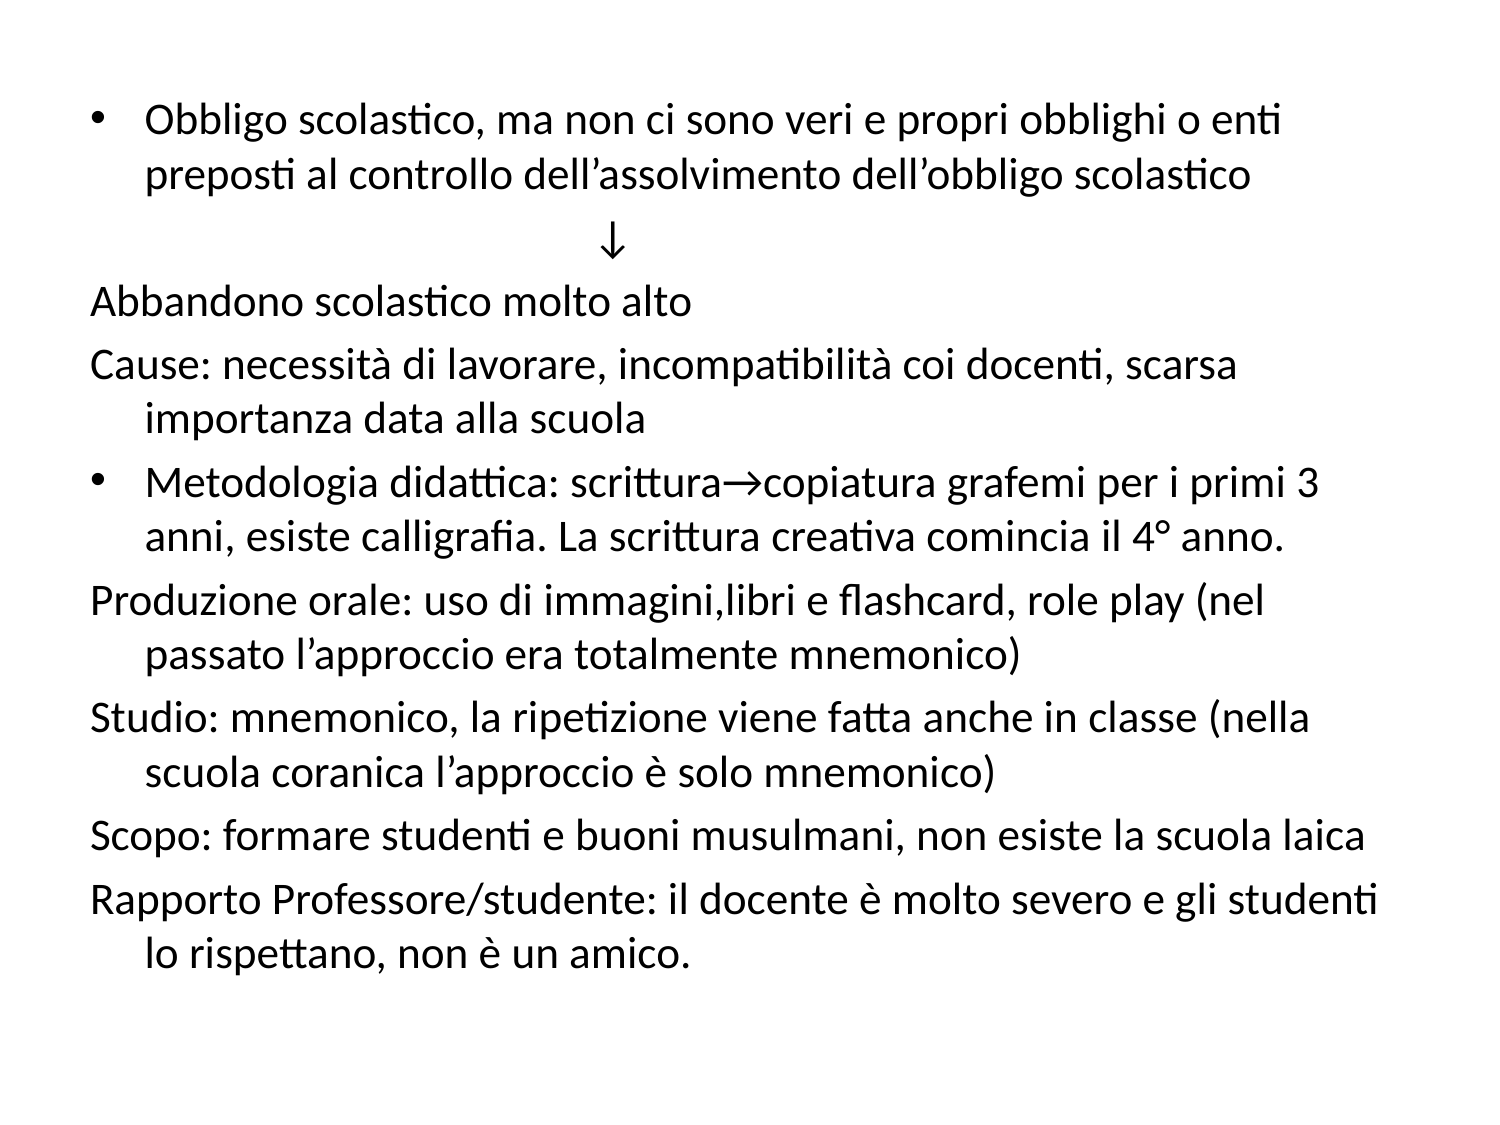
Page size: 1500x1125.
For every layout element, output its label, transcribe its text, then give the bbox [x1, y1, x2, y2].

list Obbligo scolastico, ma non ci sono veri e propri obblighi o enti preposti al controllo dell’assolvimento dell’obbligo scolastico ↓ Abbandono scolastico molto alto Cause: necessità di lavorare, incompatibilità coi docenti, scarsa importanza data alla scuola Metodologia didattica: scrittura→copiatura grafemi per i primi 3 anni, esiste calligrafia. La scrittura creativa comincia il 4° anno. Produzione orale: uso di immagini,libri e flashcard, role play (nel passato l’approccio era totalmente mnemonico) Studio: mnemonico, la ripetizione viene fatta anche in classe (nella scuola coranica l’approccio è solo mnemonico) Scopo: formare studenti e buoni musulmani, non esiste la scuola laica Rapporto Professore/studente: il docente è molto severo e gli studenti lo rispettano, non è un amico. [75, 82, 1425, 1005]
